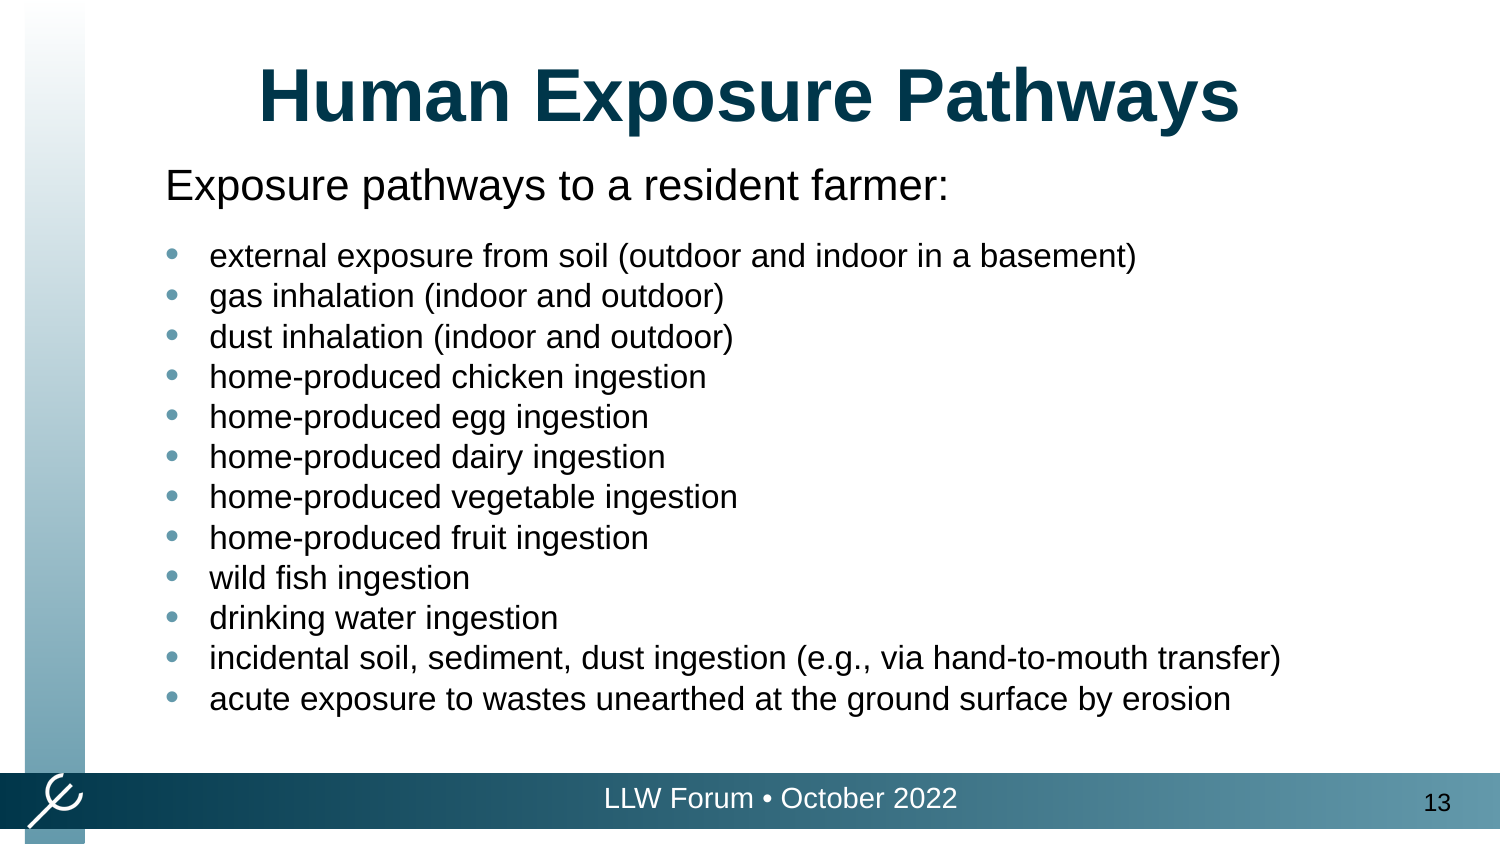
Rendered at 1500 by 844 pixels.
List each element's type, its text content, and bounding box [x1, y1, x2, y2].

picture [28, 773, 82, 829]
text_box Human Exposure Pathways [206, 62, 1294, 138]
list Exposure pathways to a resident farmer: external exposure from soil (outdoor and indoor in a basement) gas inhalation (indoor and outdoor) dust inhalation (indoor and outdoor) home-produced chicken ingestion home-produced egg ingestion home-produced dairy ingestion home-produced vegetable ingestion home-produced fruit ingestion wild fish ingestion drinking water ingestion incidental soil, sediment, dust ingestion (e.g., via hand-to-mouth transfer) acute exposure to wastes unearthed at the ground surface by erosion [150, 159, 1450, 747]
